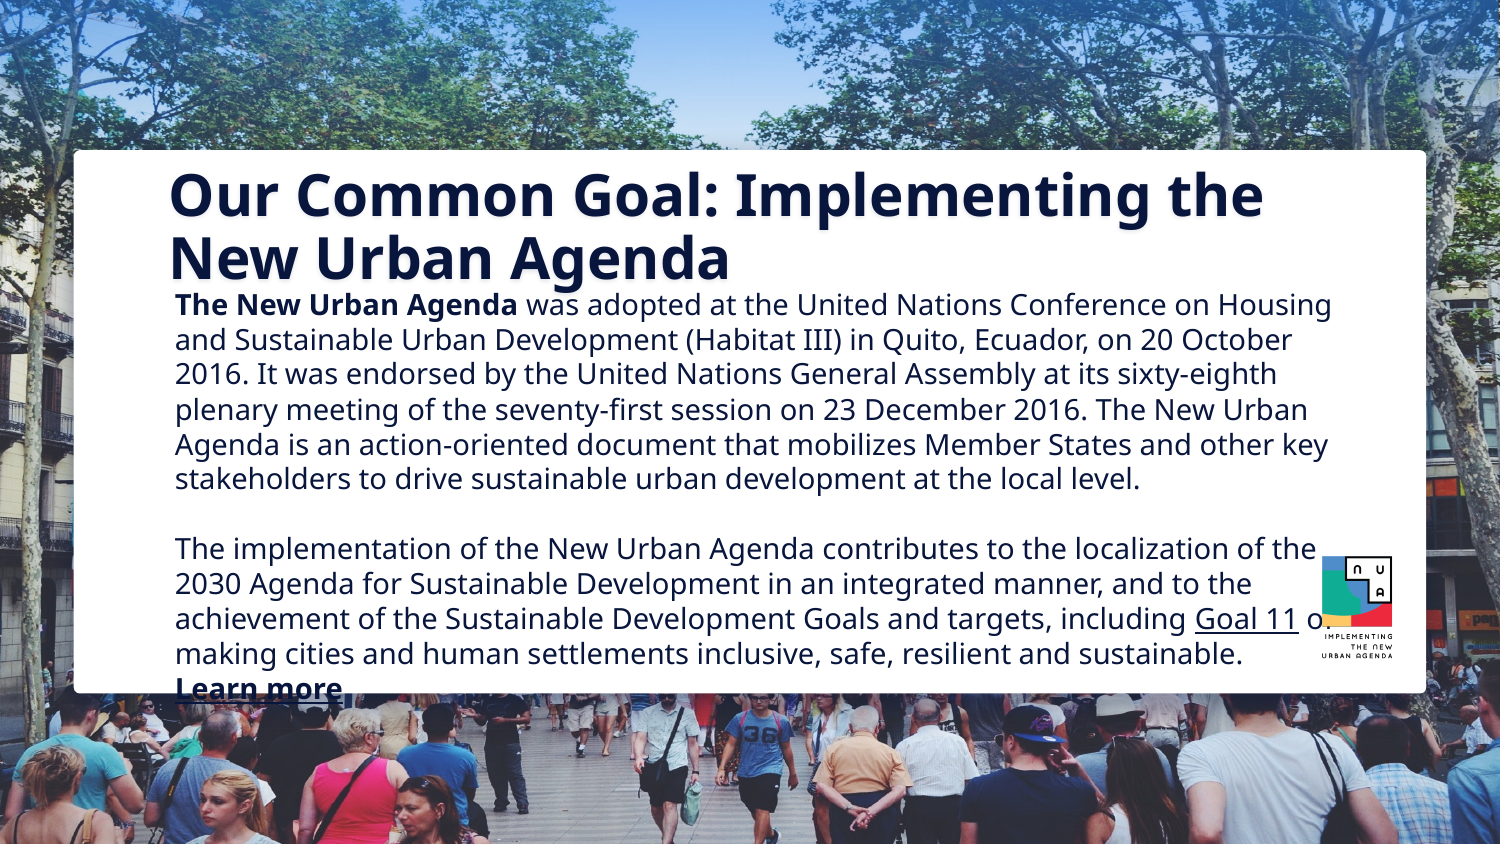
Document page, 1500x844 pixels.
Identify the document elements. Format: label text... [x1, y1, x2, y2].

text_box Our Common Goal: Implementing the New Urban Agenda [168, 196, 1364, 262]
text_box The New Urban Agenda was adopted at the United Nations Conference on Housing and Sustainable Urban Development (Habitat III) in Quito, Ecuador, on 20 October 2016. It was endorsed by the United Nations General Assembly at its sixty-eighth plenary meeting of the seventy-first session on 23 December 2016. The New Urban Agenda is an action-oriented document that mobilizes Member States and other key stakeholders to drive sustainable urban development at the local level. The implementation of the New Urban Agenda contributes to the localization of the 2030 Agenda for Sustainable Development in an integrated manner, and to the achievement of the Sustainable Development Goals and targets, including Goal 11 of making cities and human settlements inclusive, safe, resilient and sustainable. Learn more [160, 278, 1372, 718]
picture [0, 0, 1500, 844]
